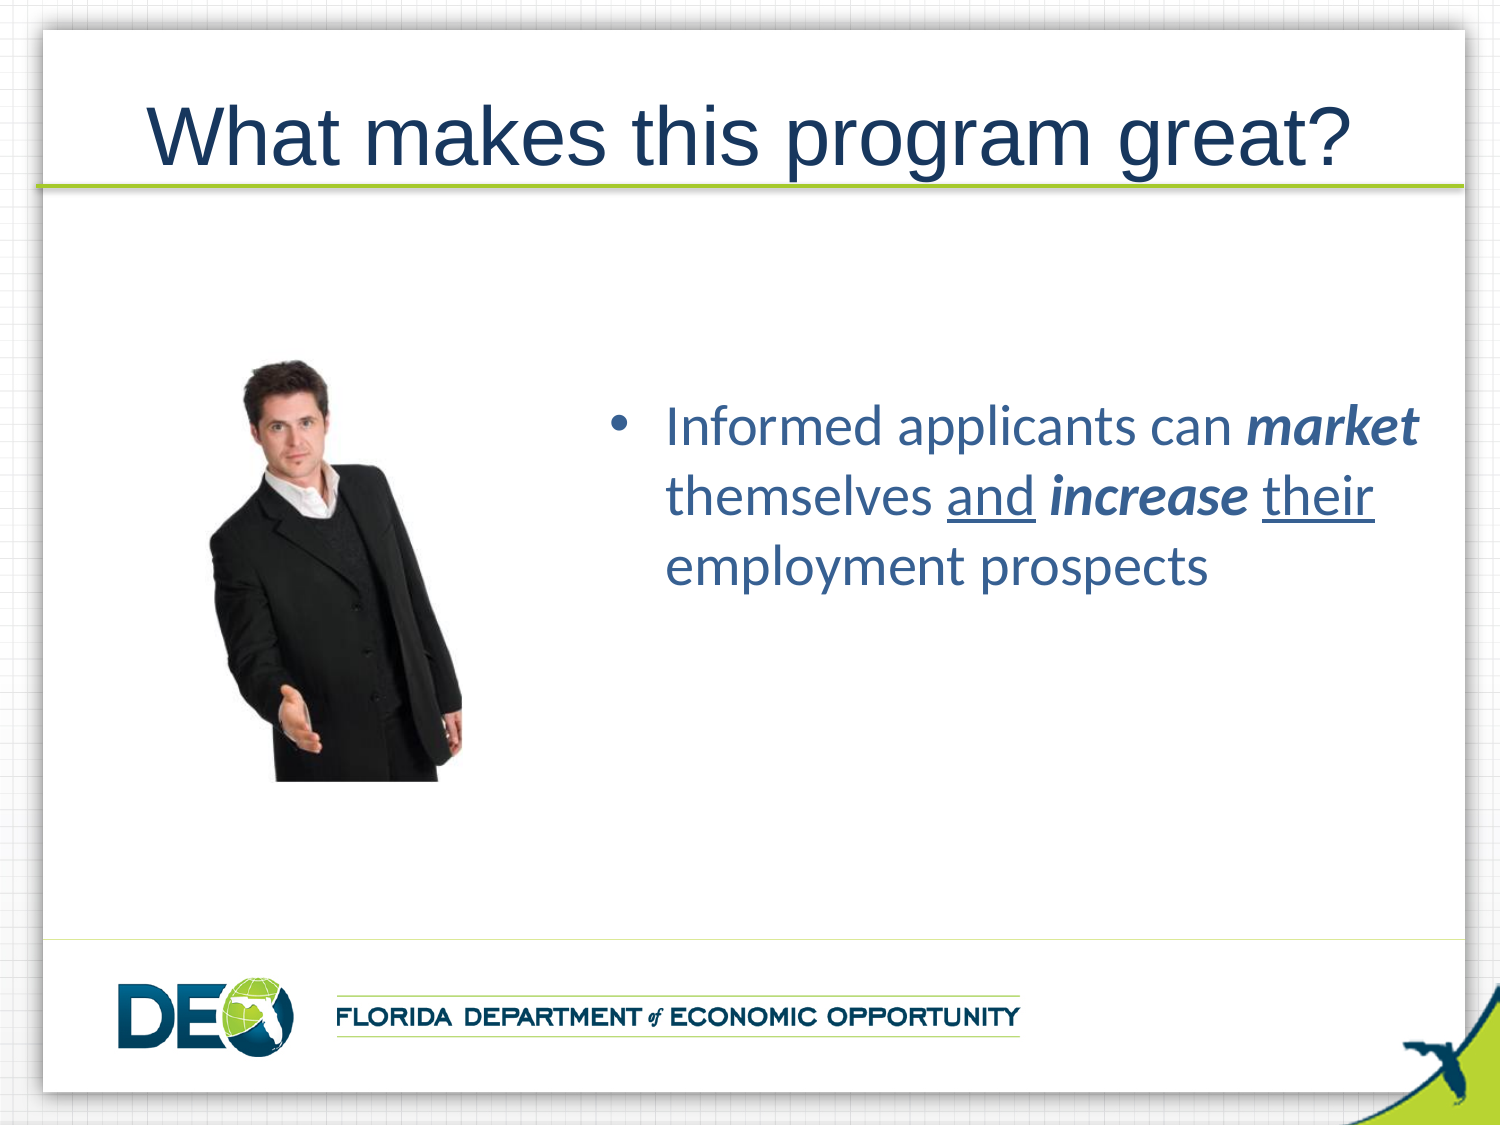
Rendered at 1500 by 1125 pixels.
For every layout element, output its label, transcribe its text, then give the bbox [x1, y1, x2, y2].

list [159, 332, 463, 783]
picture [0, 0, 1500, 1125]
title What makes this program great? [75, 63, 1425, 185]
title What makes this program great? [75, 195, 1425, 201]
list Informed applicants can market themselves and increase their employment prospects [594, 379, 1464, 913]
